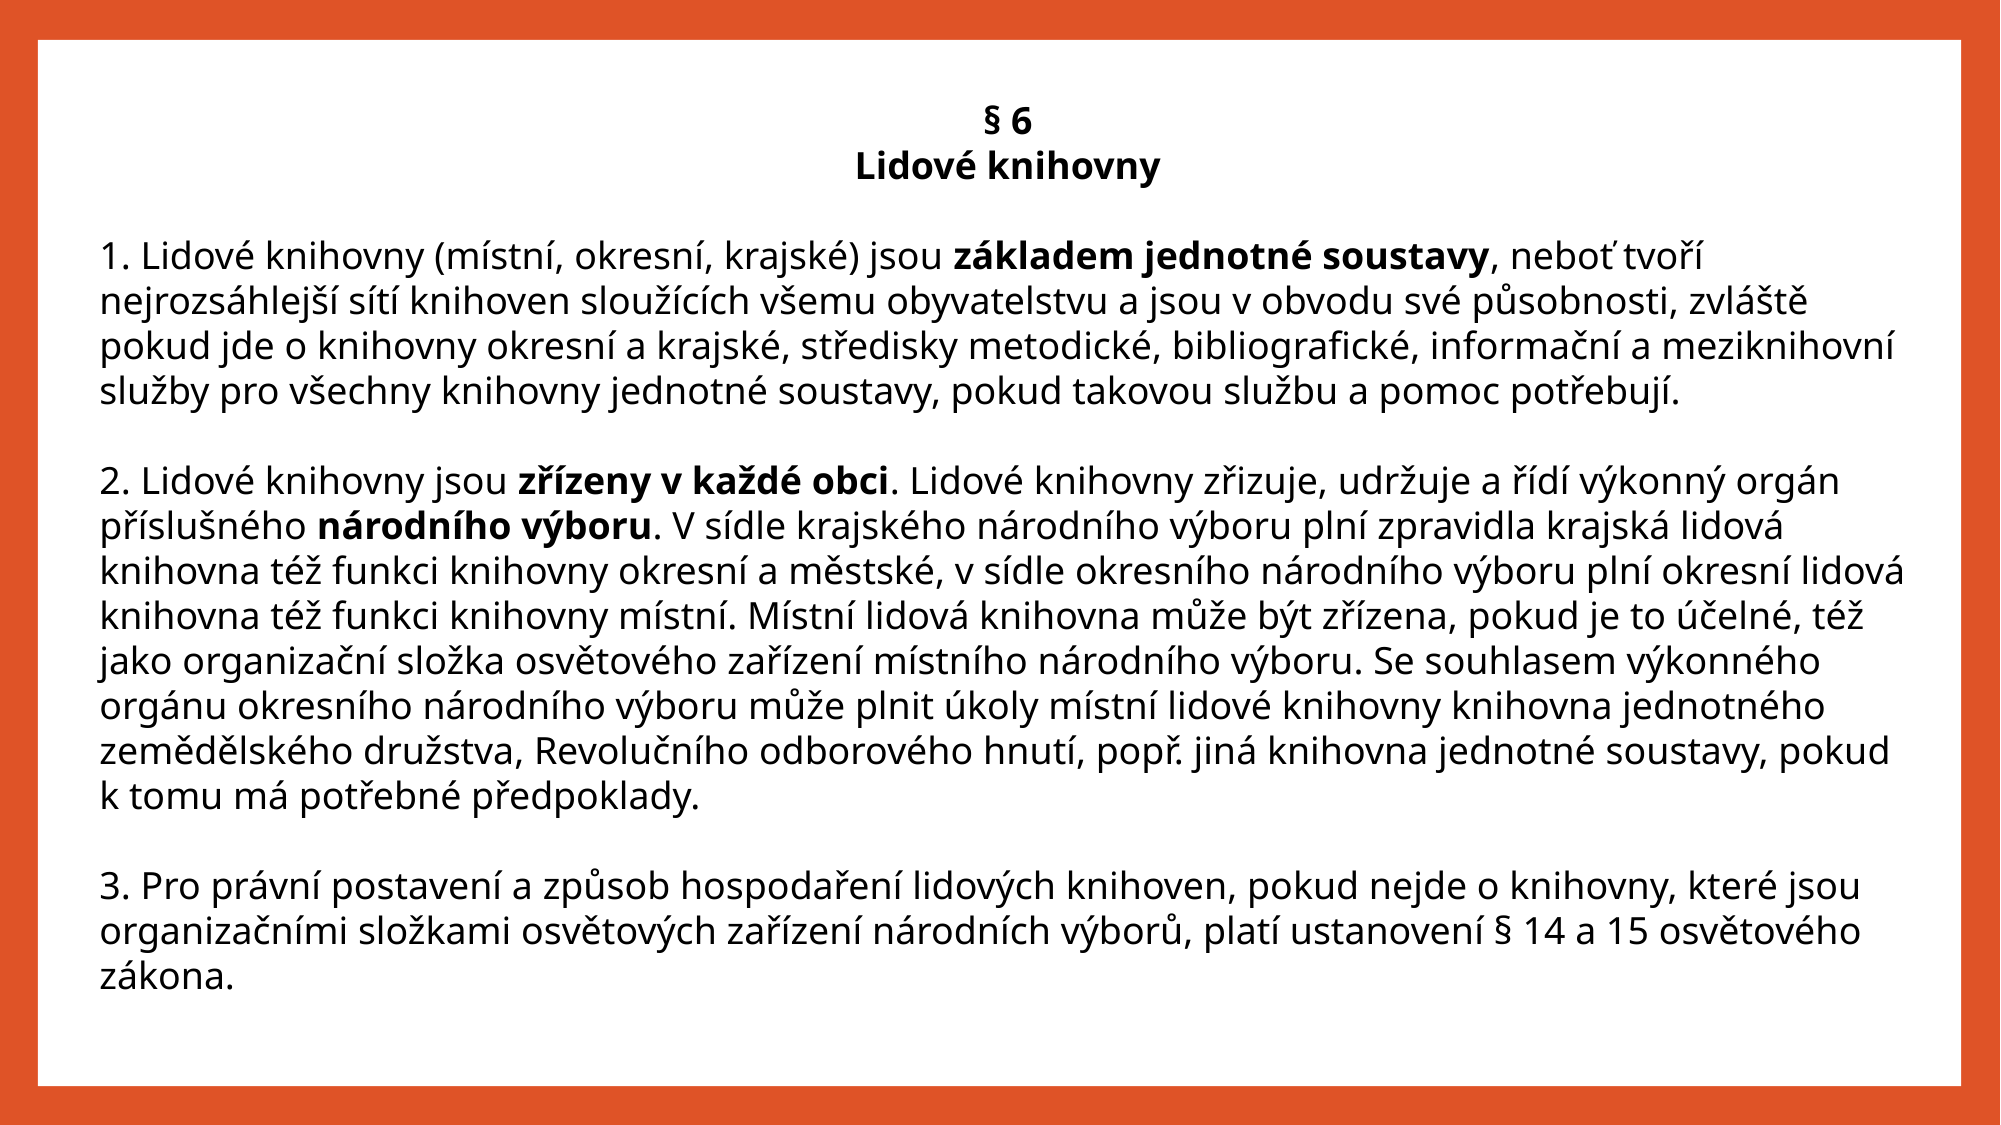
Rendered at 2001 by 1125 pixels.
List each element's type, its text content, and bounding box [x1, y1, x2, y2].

text_box § 6 Lidové knihovny 1. Lidové knihovny (místní, okresní, krajské) jsou základem jednotné soustavy, neboť tvoří nejrozsáhlejší sítí knihoven sloužících všemu obyvatelstvu a jsou v obvodu své působnosti, zvláště pokud jde o knihovny okresní a krajské, středisky metodické, bibliografické, informační a meziknihovní služby pro všechny knihovny jednotné soustavy, pokud takovou službu a pomoc potřebují. 2. Lidové knihovny jsou zřízeny v každé obci. Lidové knihovny zřizuje, udržuje a řídí výkonný orgán příslušného národního výboru. V sídle krajského národního výboru plní zpravidla krajská lidová knihovna též funkci knihovny okresní a městské, v sídle okresního národního výboru plní okresní lidová knihovna též funkci knihovny místní. Místní lidová knihovna může být zřízena, pokud je to účelné, též jako organizační složka osvětového zařízení místního národního výboru. Se souhlasem výkonného orgánu okresního národního výboru může plnit úkoly místní lidové knihovny knihovna jednotného zemědělského družstva, Revolučního odborového hnutí, popř. jiná knihovna jednotné soustavy, pokud k tomu má potřebné předpoklady. 3. Pro právní postavení a způsob hospodaření lidových knihoven, pokud nejde o knihovny, které jsou organizačními složkami osvětových zařízení národních výborů, platí ustanovení § 14 a 15 osvětového zákona. [84, 89, 1931, 1005]
